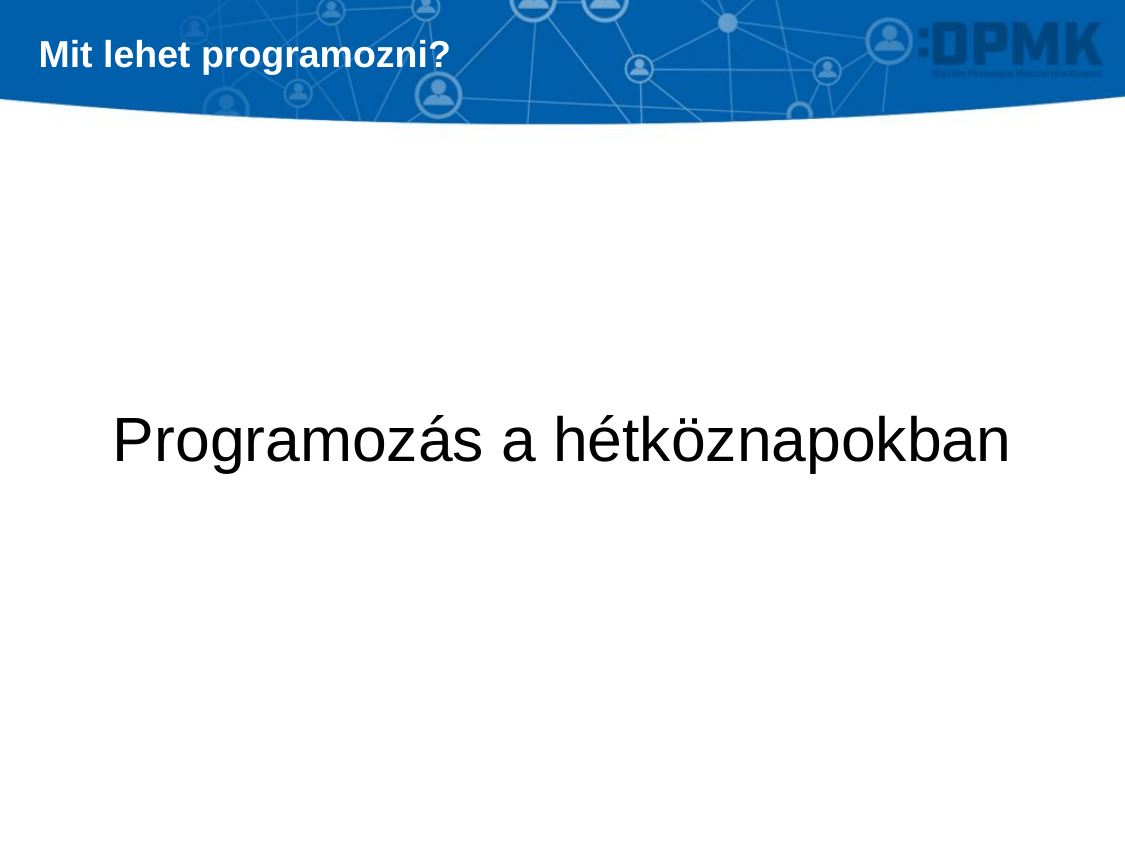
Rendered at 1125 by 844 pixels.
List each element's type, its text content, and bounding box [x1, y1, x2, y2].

list Programozás a hétköznapokban [56, 391, 1069, 844]
title Mit lehet programozni? [30, 13, 900, 92]
picture [0, 0, 1125, 844]
